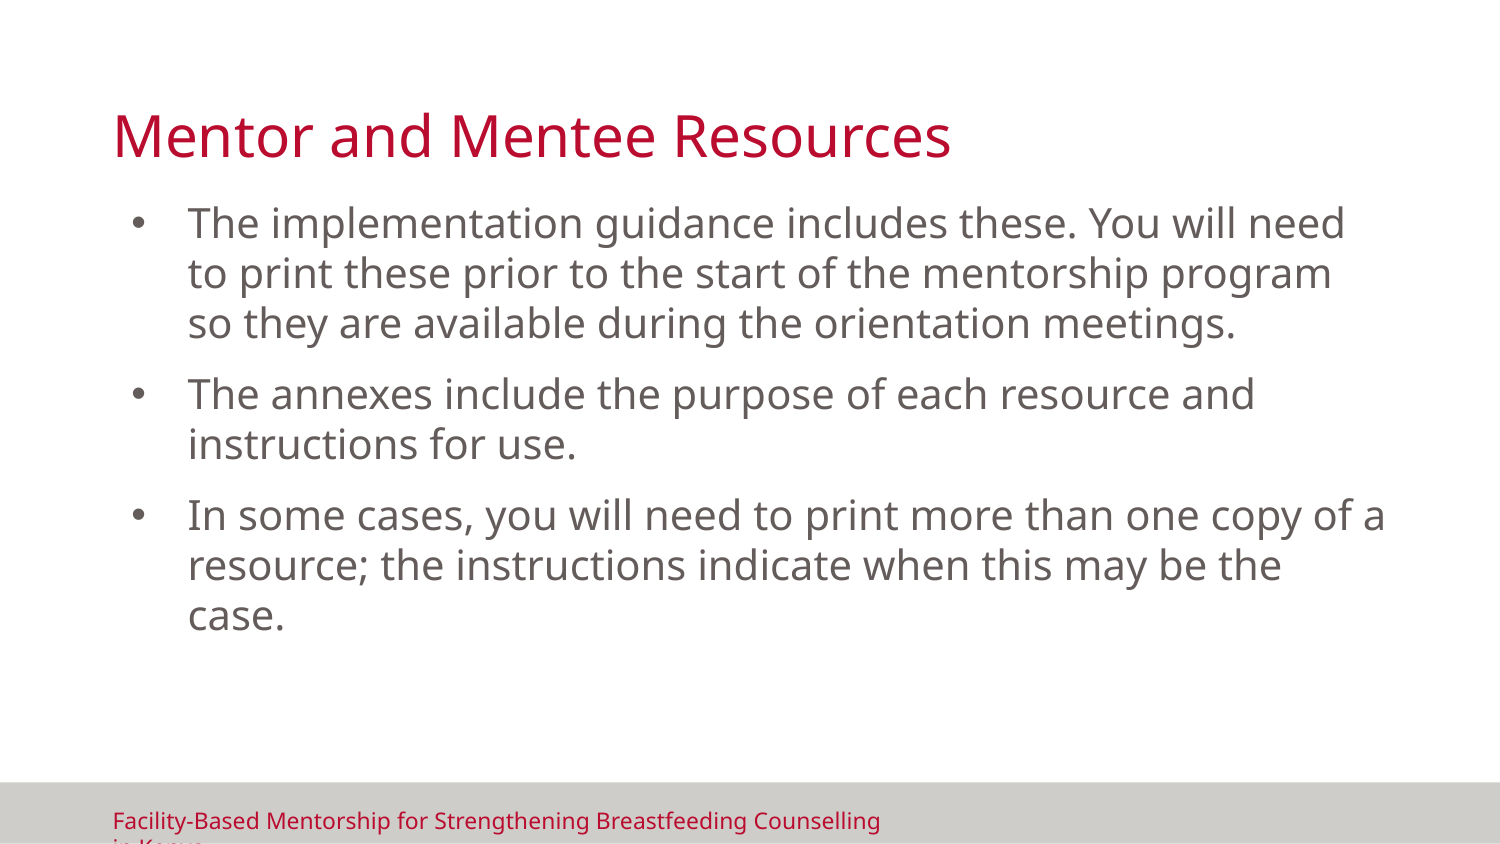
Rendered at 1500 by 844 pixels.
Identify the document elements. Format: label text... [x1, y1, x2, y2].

list The implementation guidance includes these. You will need to print these prior to the start of the mentorship program so they are available during the orientation meetings. The annexes include the purpose of each resource and instructions for use. In some cases, you will need to print more than one copy of a resource; the instructions indicate when this may be the case. [112, 196, 1388, 760]
title Mentor and Mentee Resources [112, 56, 1388, 169]
